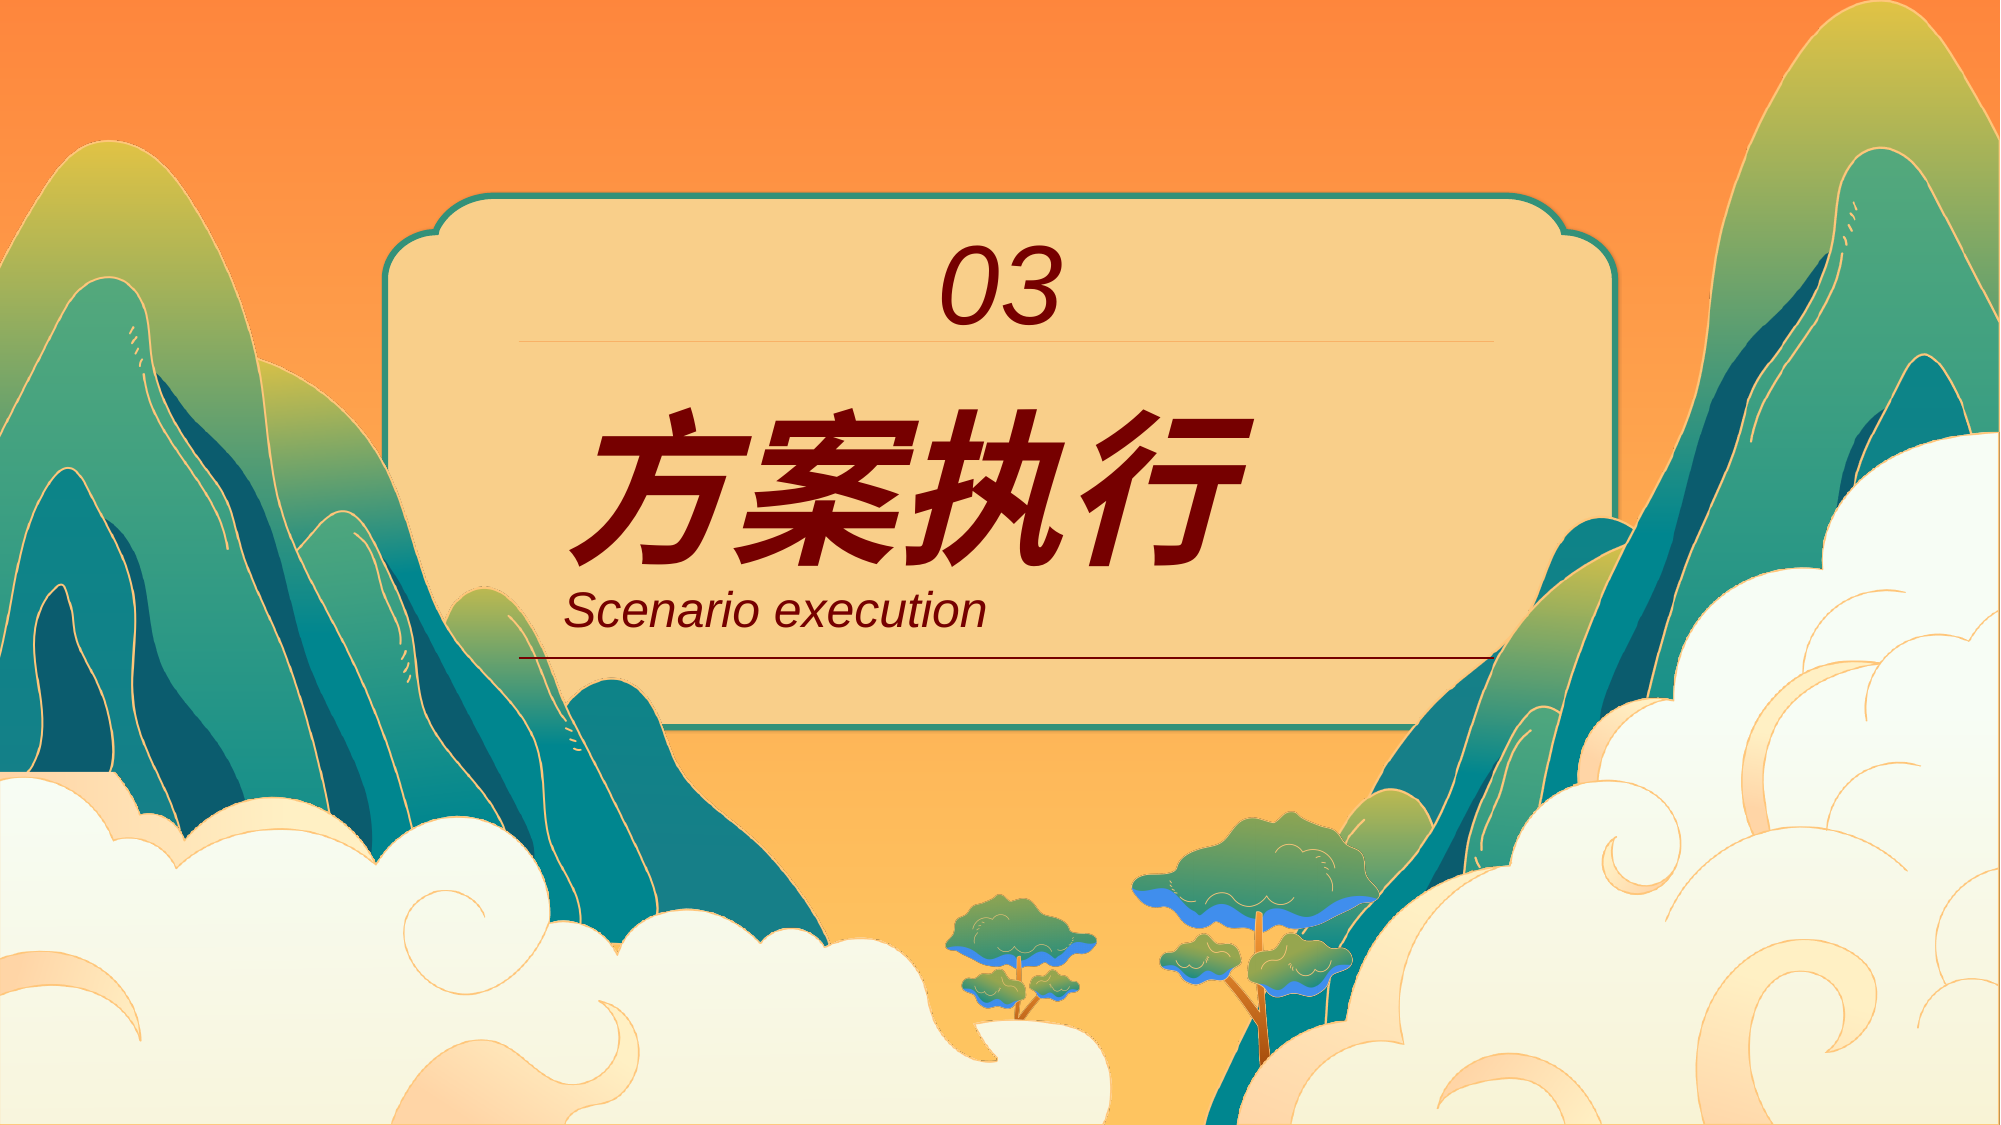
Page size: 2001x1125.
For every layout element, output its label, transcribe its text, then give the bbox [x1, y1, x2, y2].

text_box 03 [922, 178, 1078, 337]
text_box Scenario execution [548, 558, 1452, 646]
picture [0, 0, 2000, 1125]
text_box 方案执行 [548, 337, 1452, 341]
text_box 方案执行 [548, 342, 1452, 558]
